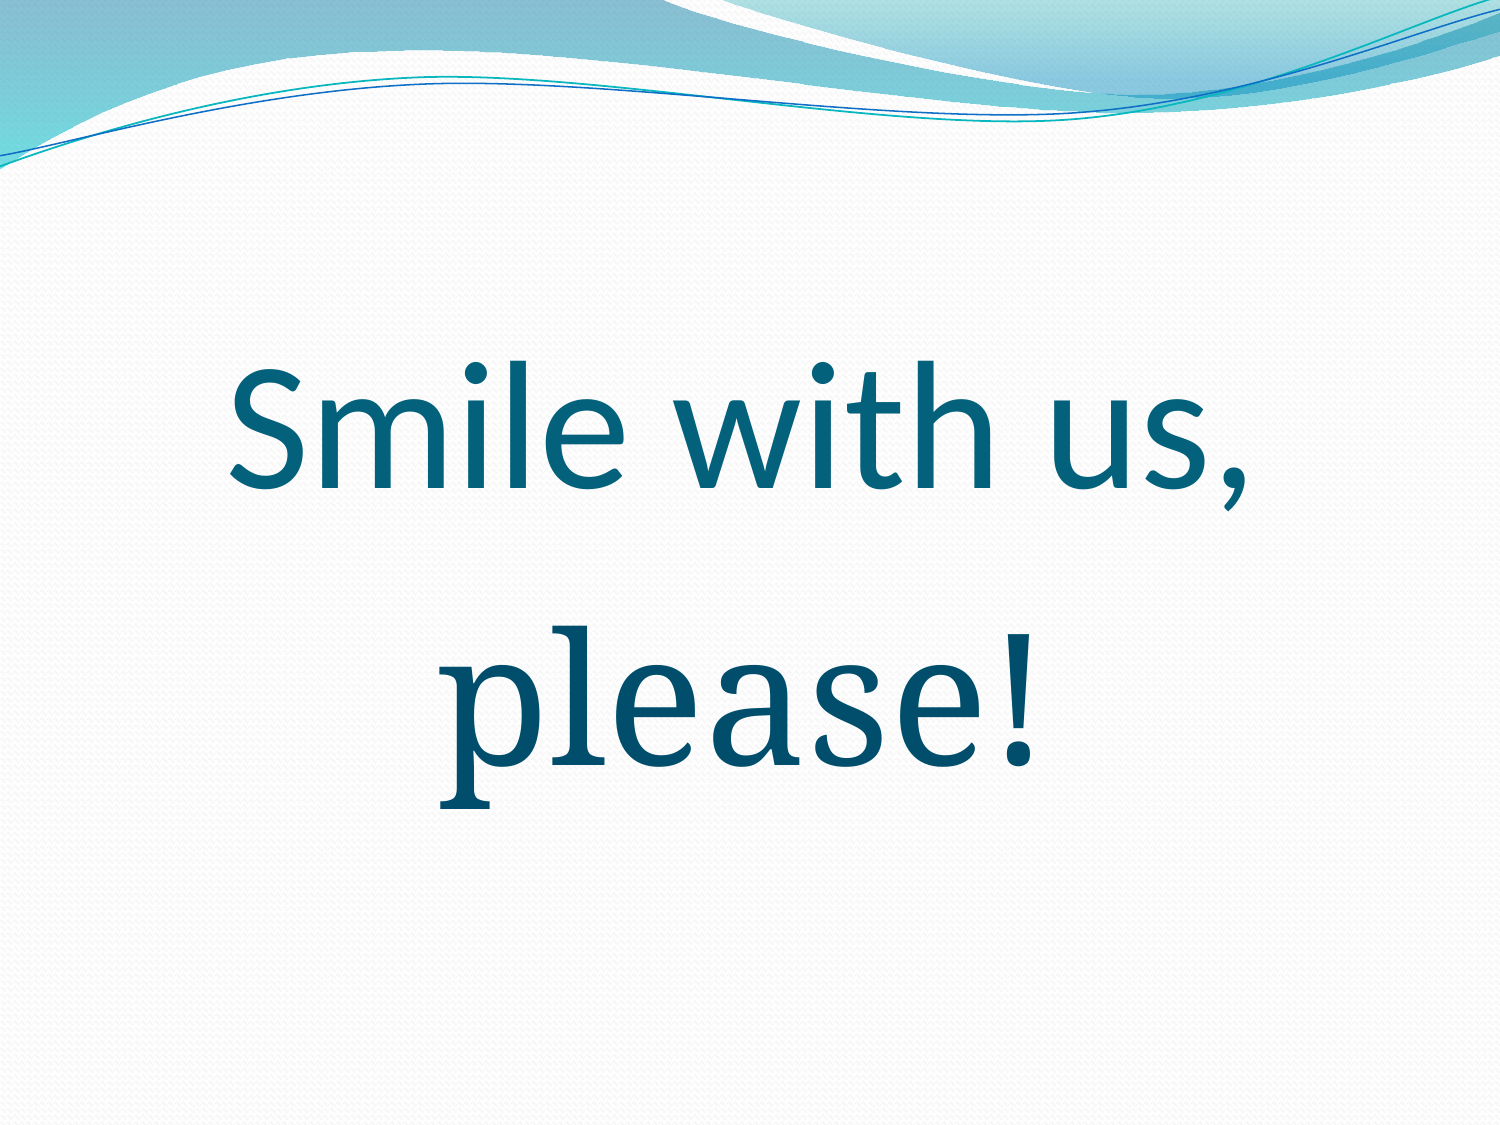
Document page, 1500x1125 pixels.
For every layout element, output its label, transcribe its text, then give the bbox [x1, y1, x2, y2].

title Smile with us, [87, 337, 1438, 525]
list please! [150, 575, 1338, 1083]
